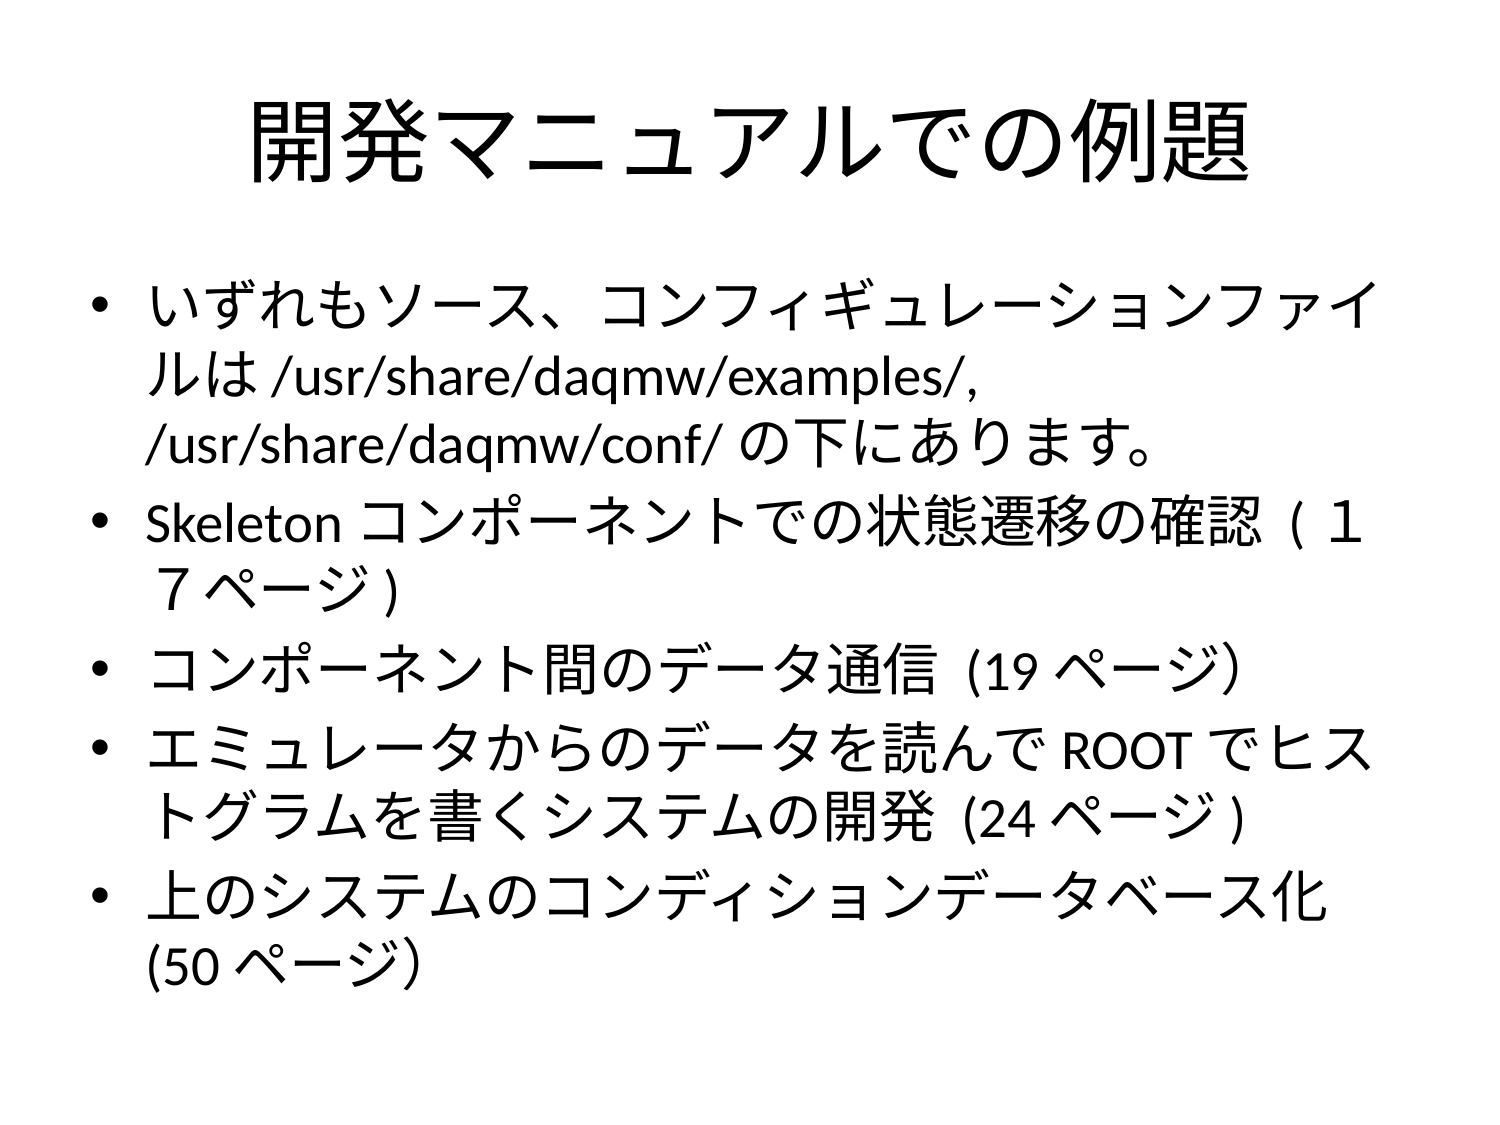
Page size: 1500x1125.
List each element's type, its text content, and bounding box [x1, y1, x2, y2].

title 開発マニュアルでの例題 [75, 45, 1425, 233]
list いずれもソース、コンフィギュレーションファイルは/usr/share/daqmw/examples/, /usr/share/daqmw/conf/の下にあります。 Skeletonコンポーネントでの状態遷移の確認 (１７ページ) コンポーネント間のデータ通信 (19ページ） エミュレータからのデータを読んでROOTでヒストグラムを書くシステムの開発 (24ページ) 上のシステムのコンディションデータベース化(50ページ） [75, 262, 1425, 1005]
